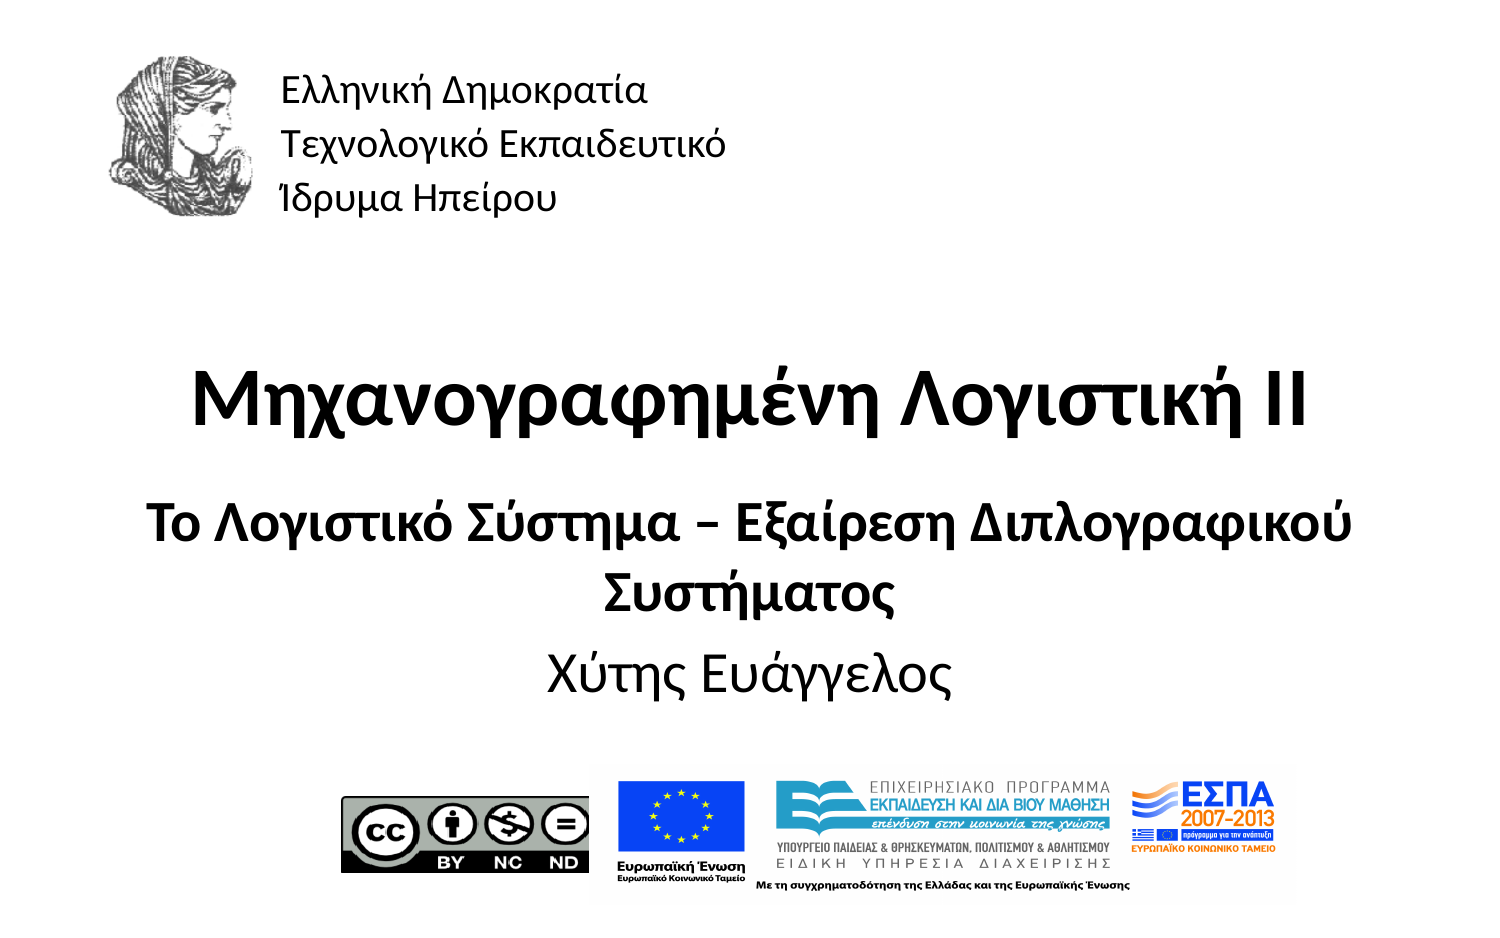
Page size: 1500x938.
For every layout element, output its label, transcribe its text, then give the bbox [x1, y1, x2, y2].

picture [341, 764, 1297, 905]
subtitle Το Λογιστικό Σύστημα – Εξαίρεση Διπλογραφικού Συστήματος Χύτης Ευάγγελος [112, 475, 1388, 715]
title Μηχανογραφημένη Λογιστική ΙI [112, 291, 1388, 475]
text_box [105, 34, 798, 223]
